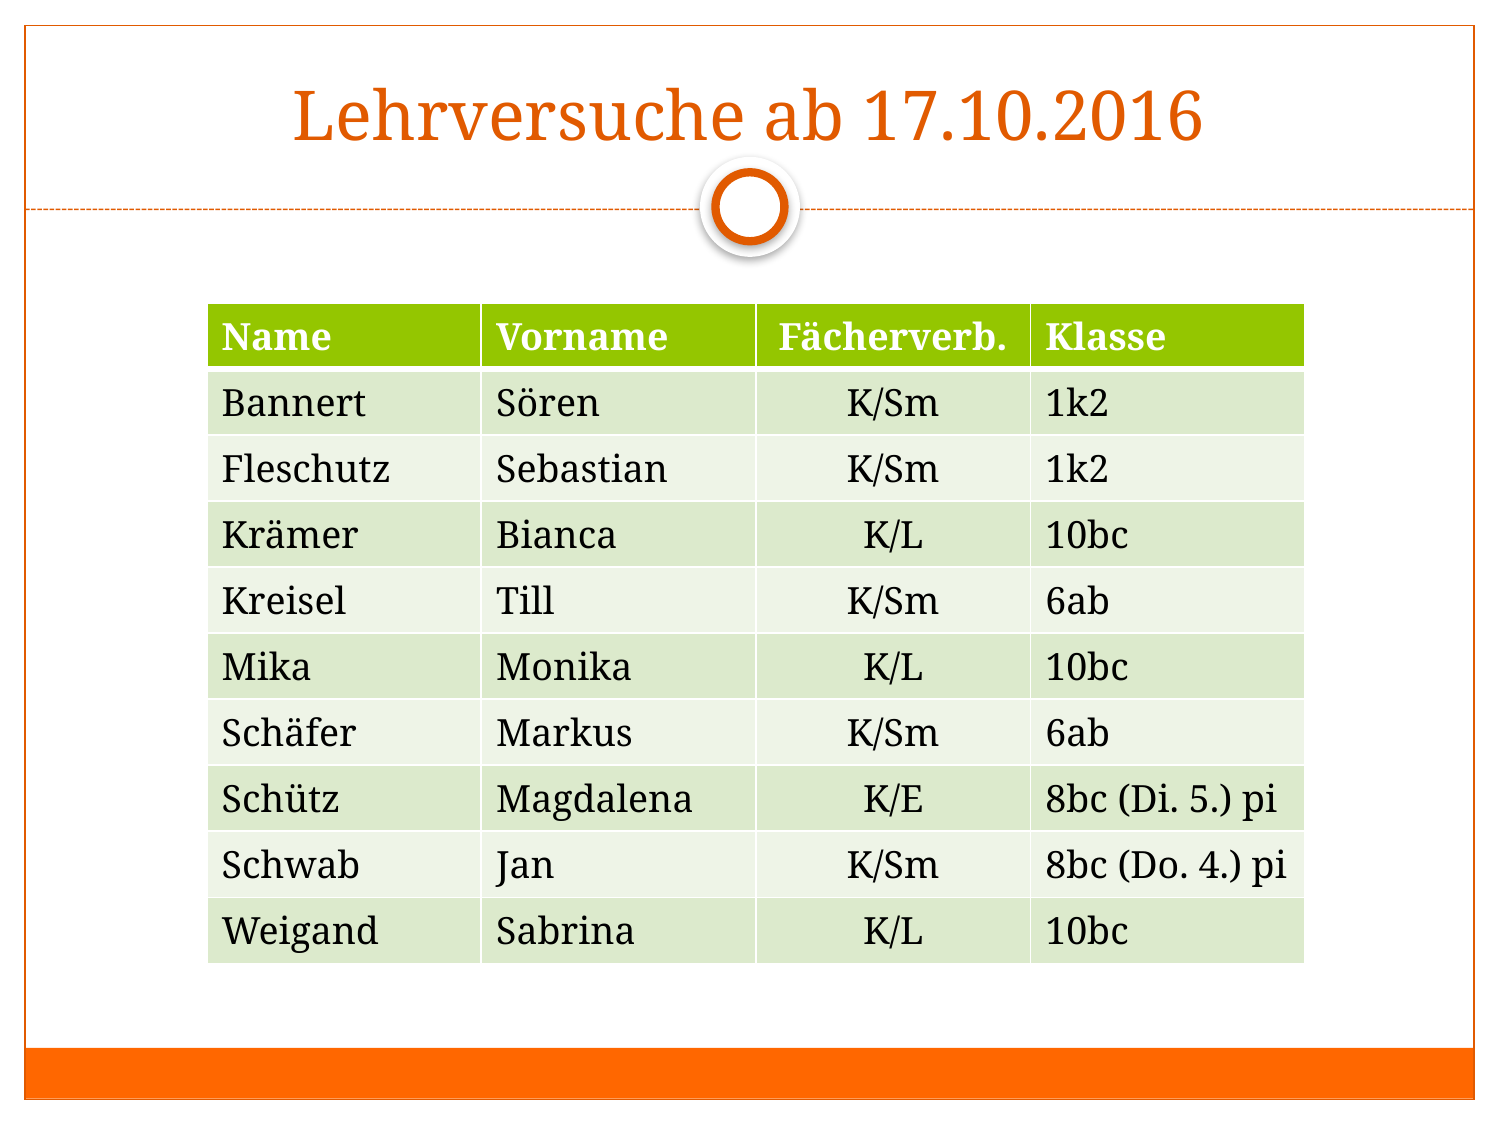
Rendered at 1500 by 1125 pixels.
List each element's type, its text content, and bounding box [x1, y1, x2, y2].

table_cell K/E [757, 766, 1030, 830]
table_cell K/L [757, 634, 1030, 698]
table_cell Schwab [208, 832, 480, 897]
table_cell 10bc [1031, 898, 1304, 963]
table_cell Markus [482, 700, 755, 764]
table_cell Bannert [208, 372, 480, 434]
table_cell Monika [482, 634, 755, 698]
table_header Fächerverb. [757, 304, 1030, 366]
table_cell Fleschutz [208, 436, 480, 500]
title Lehrversuche ab 17.10.2016 [49, 37, 1450, 162]
table_cell Mika [208, 634, 480, 698]
table_cell Kreisel [208, 568, 480, 632]
table_cell Bianca [482, 502, 755, 566]
table_cell K/L [757, 502, 1030, 566]
table_cell Schütz [208, 766, 480, 830]
table_cell K/Sm [757, 700, 1030, 764]
table_cell Weigand [208, 898, 480, 963]
table_cell 6ab [1031, 700, 1304, 764]
table_cell Magdalena [482, 766, 755, 830]
table_cell 10bc [1031, 634, 1304, 698]
table_cell Till [482, 568, 755, 632]
table_cell Sören [482, 372, 755, 434]
table_cell K/Sm [757, 372, 1030, 434]
table_cell Jan [482, 832, 755, 897]
table_cell Sabrina [482, 898, 755, 963]
table_header Vorname [482, 304, 755, 366]
table_cell 10bc [1031, 502, 1304, 566]
table_cell K/Sm [757, 832, 1030, 897]
table_cell 6ab [1031, 568, 1304, 632]
table_cell K/L [757, 898, 1030, 963]
table_cell 1k2 [1031, 436, 1304, 500]
table_cell Sebastian [482, 436, 755, 500]
table_cell 8bc (Do. 4.) pi [1031, 832, 1304, 897]
table_cell 8bc (Di. 5.) pi [1031, 766, 1304, 830]
table_cell Schäfer [208, 700, 480, 764]
table_cell 1k2 [1031, 372, 1304, 434]
table_header Klasse [1031, 304, 1304, 366]
table_cell K/Sm [757, 568, 1030, 632]
table_cell K/Sm [757, 436, 1030, 500]
table_cell Krämer [208, 502, 480, 566]
table_header Name [208, 304, 480, 366]
